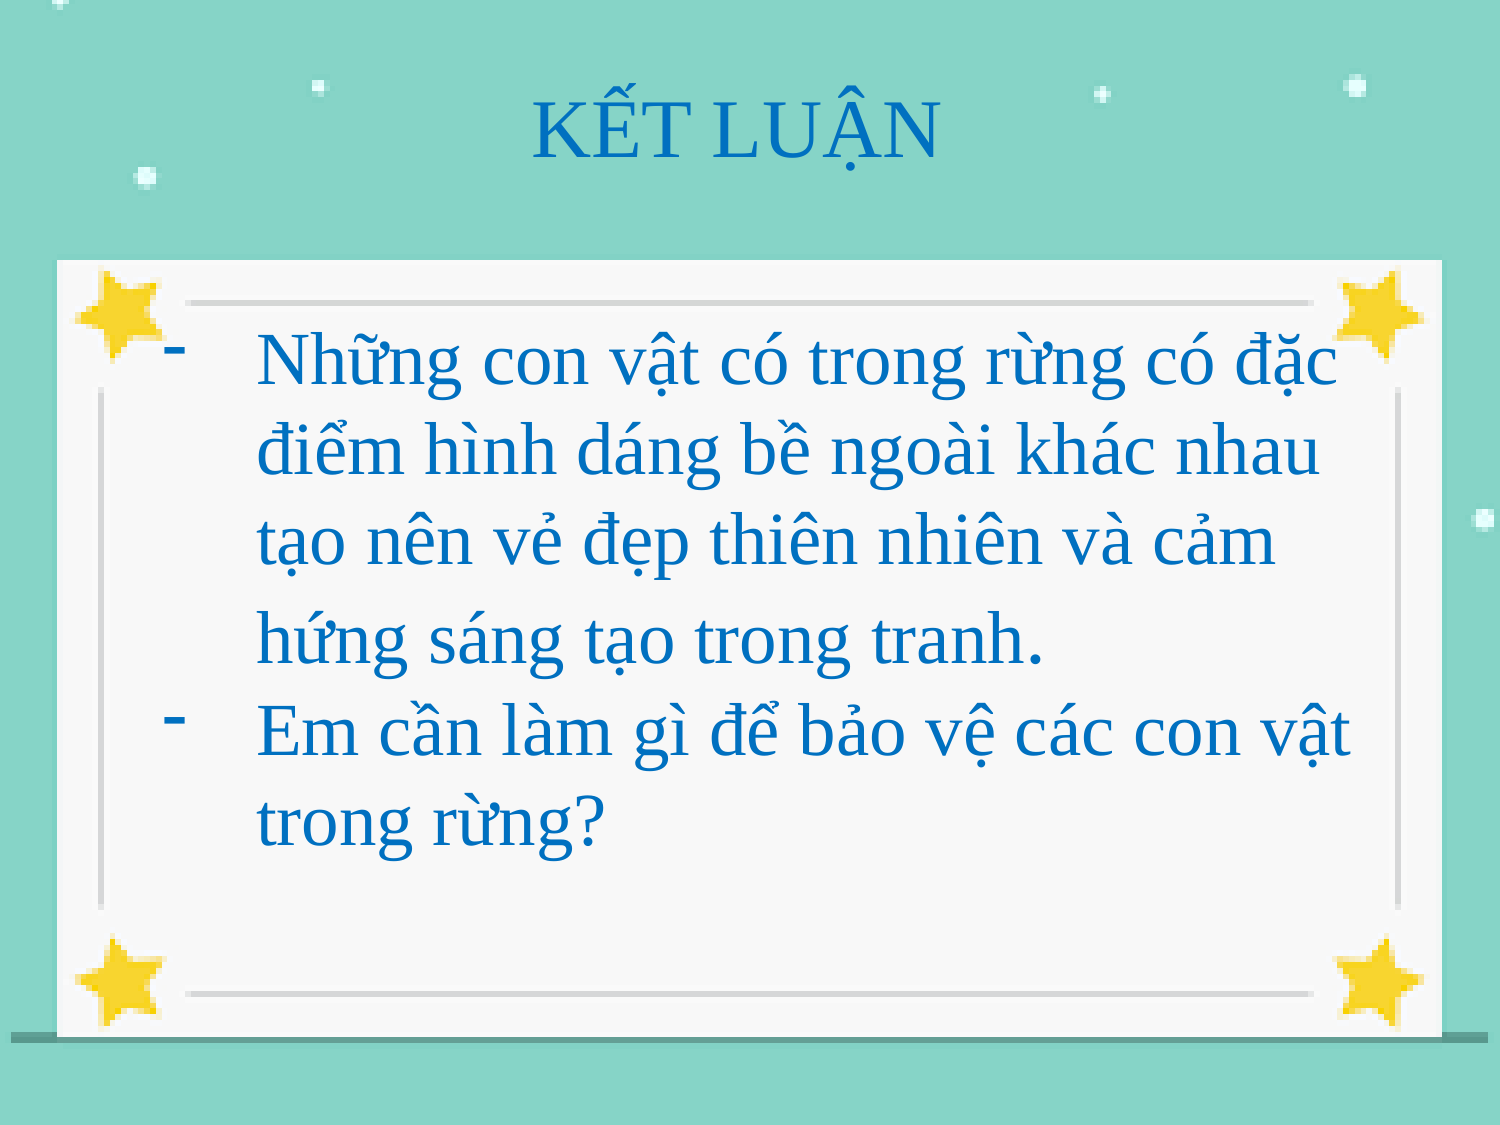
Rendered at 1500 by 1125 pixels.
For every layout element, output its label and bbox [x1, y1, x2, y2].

list [0, 0, 1500, 1125]
